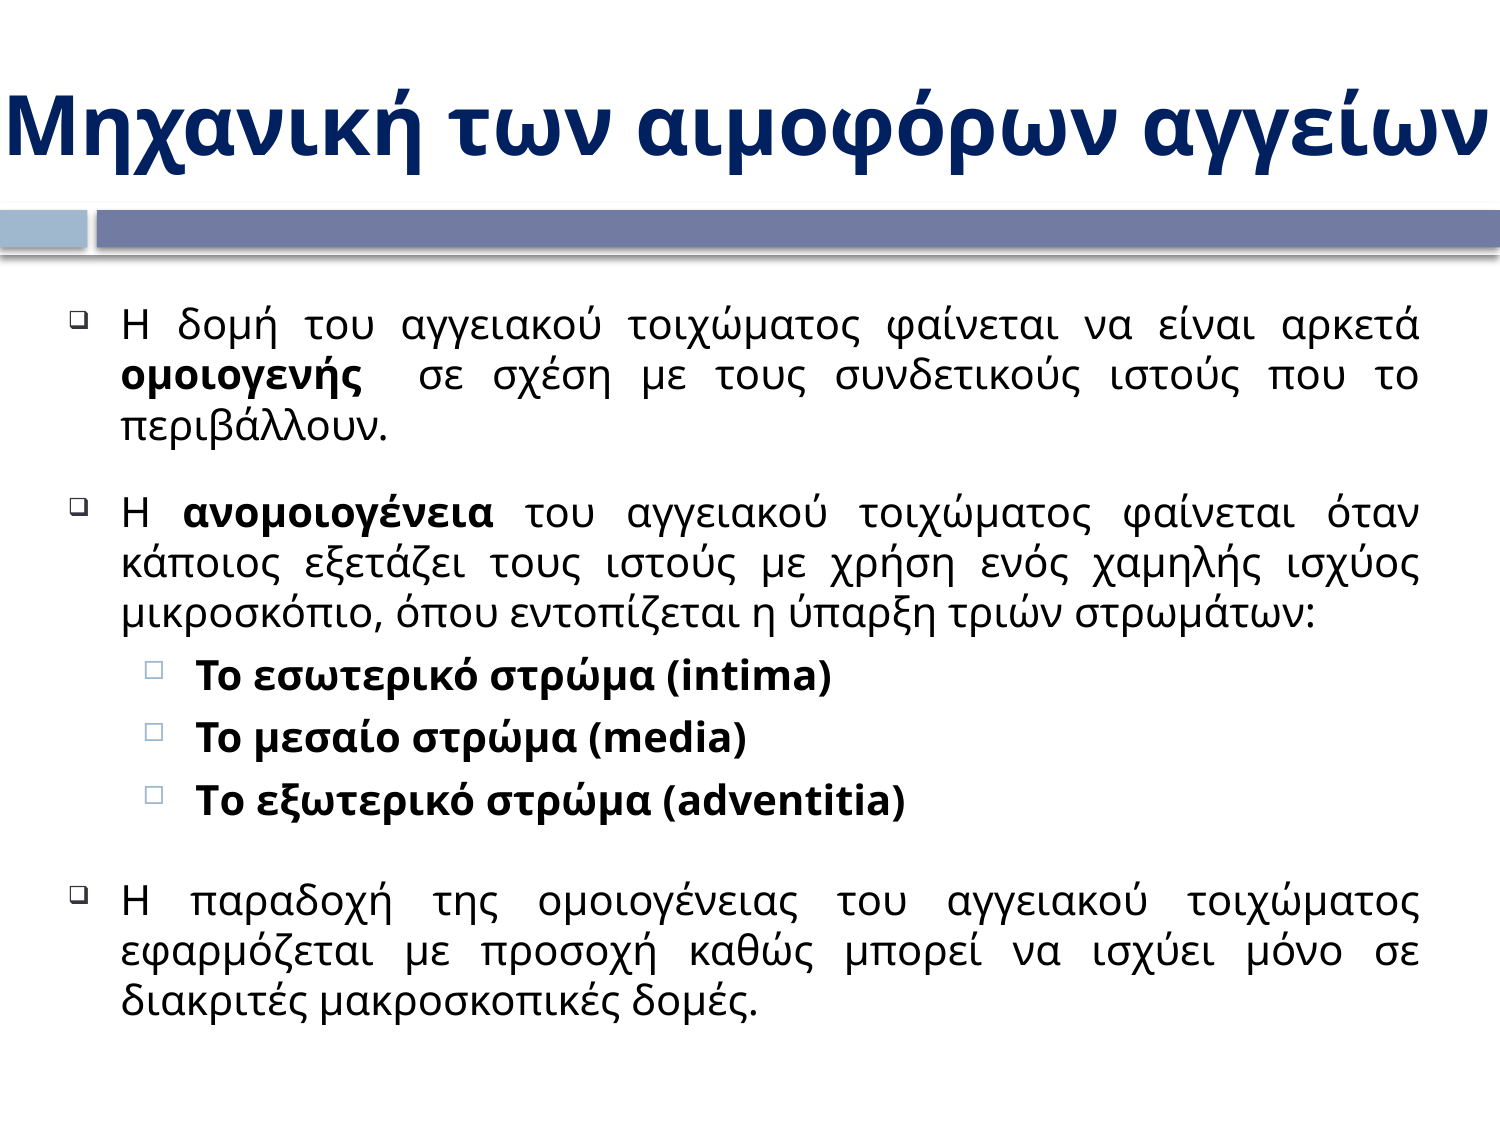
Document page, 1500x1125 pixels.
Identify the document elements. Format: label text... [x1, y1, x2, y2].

text_box Μηχανική των αιμοφόρων αγγείων [0, 65, 1500, 241]
list Η δομή του αγγειακού τοιχώματος φαίνεται να είναι αρκετά ομοιογενής σε σχέση με τους συνδετικούς ιστούς που το περιβάλλουν. Η ανομοιογένεια του αγγειακού τοιχώματος φαίνεται όταν κάποιος εξετάζει τους ιστούς με χρήση ενός χαμηλής ισχύος μικροσκόπιο, όπου εντοπίζεται η ύπαρξη τριών στρωμάτων: Το εσωτερικό στρώμα (intima) Το μεσαίο στρώμα (media) Tο εξωτερικό στρώμα (adventitia) Η παραδοχή της ομοιογένειας του αγγειακού τοιχώματος εφαρμόζεται με προσοχή καθώς μπορεί να ισχύει μόνο σε διακριτές μακροσκοπικές δομές. [53, 290, 1436, 1024]
